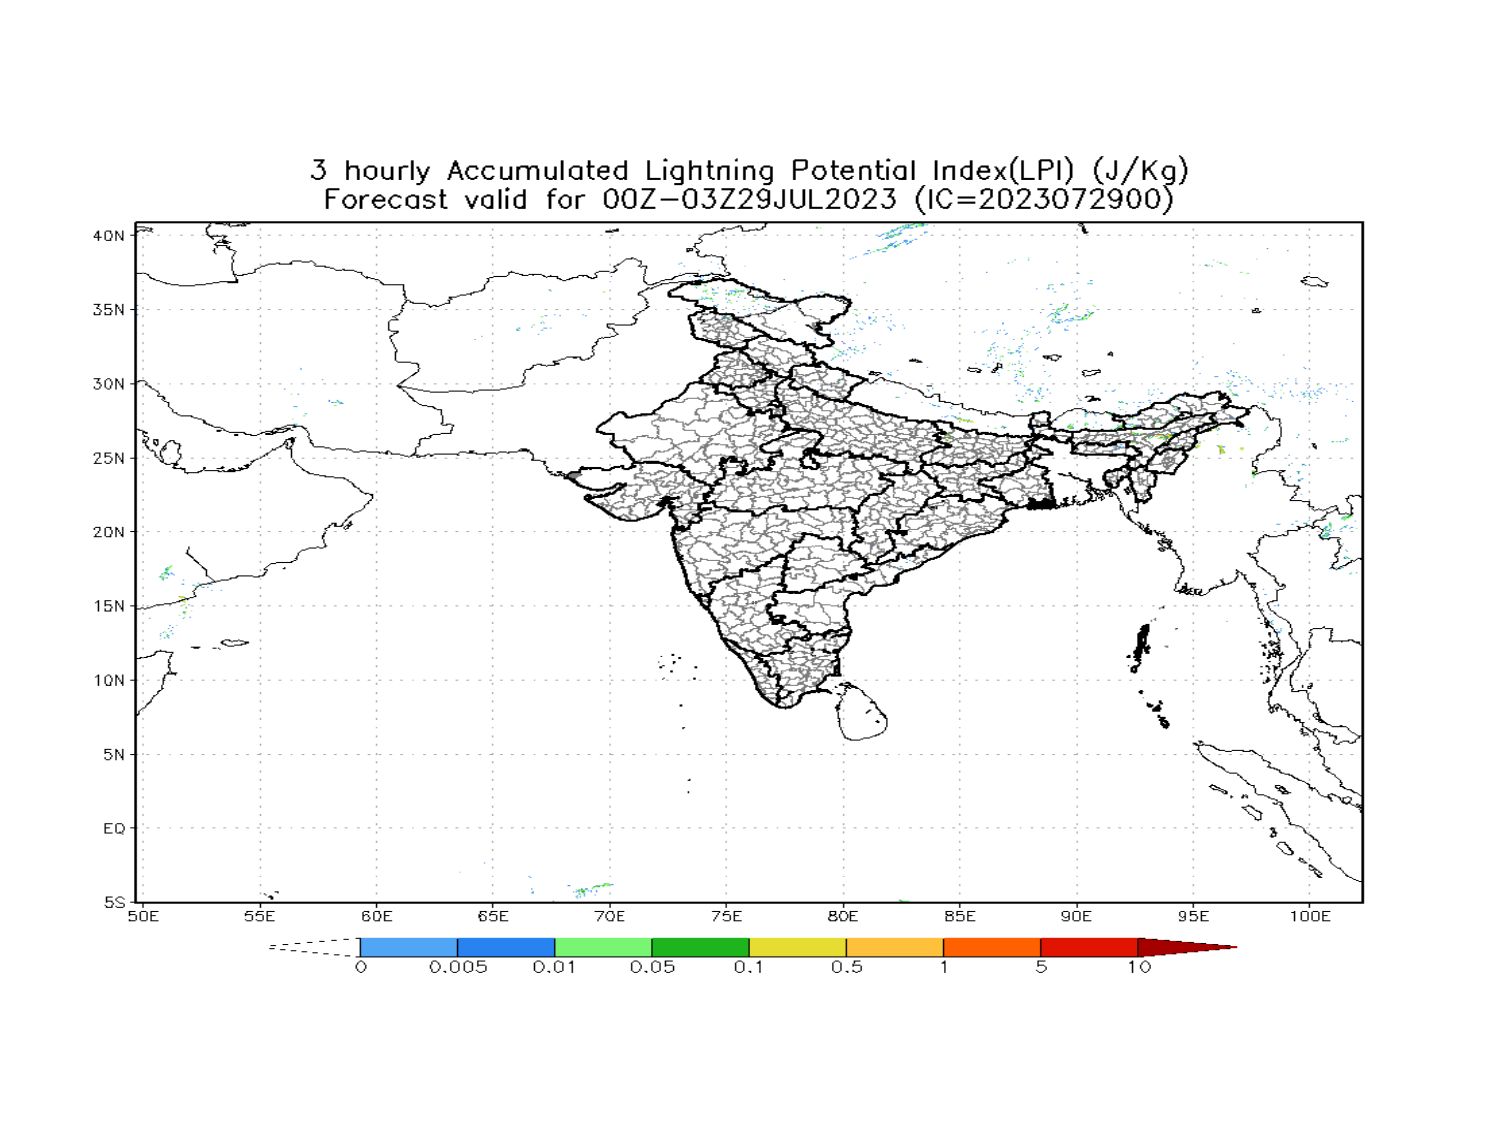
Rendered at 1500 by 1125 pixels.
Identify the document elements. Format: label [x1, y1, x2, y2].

picture [74, 149, 1426, 976]
